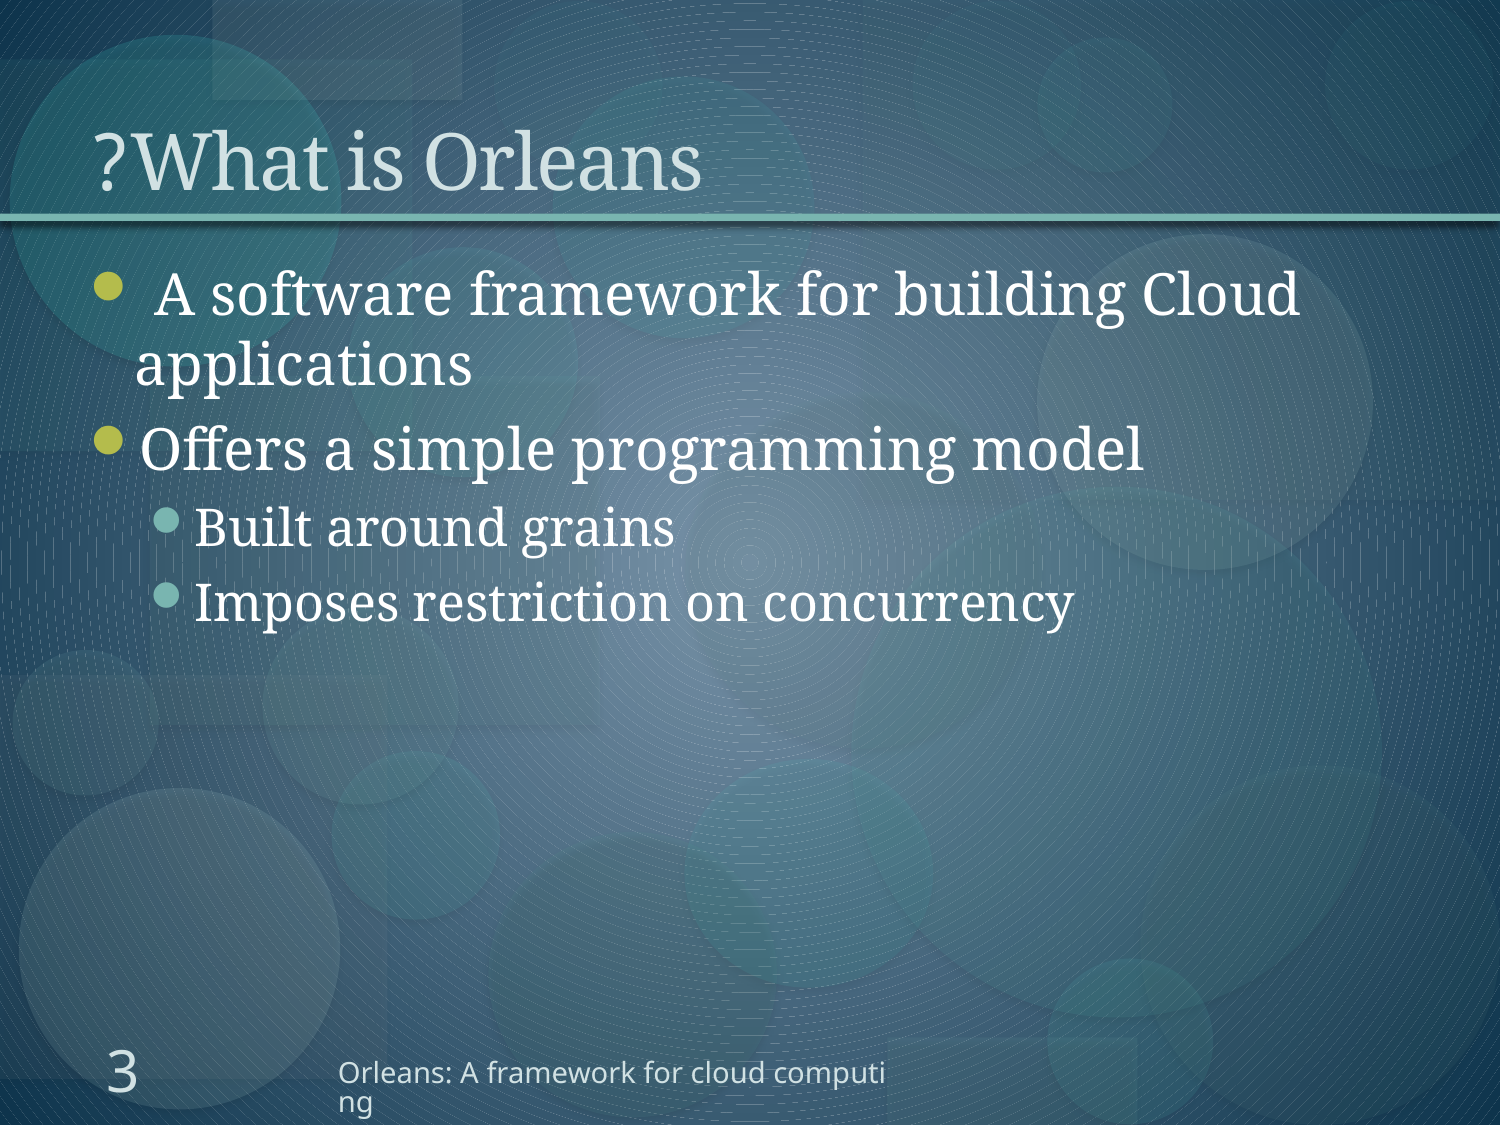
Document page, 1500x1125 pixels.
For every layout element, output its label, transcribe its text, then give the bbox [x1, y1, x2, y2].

title What is Orleans? [75, 26, 1425, 214]
slide_number 3 [25, 1035, 221, 1111]
list A software framework for building Cloud applications Offers a simple programming model Built around grains Imposes restriction on concurrency [75, 249, 1425, 1000]
footer Orleans: A framework for cloud computing [350, 1042, 938, 1106]
